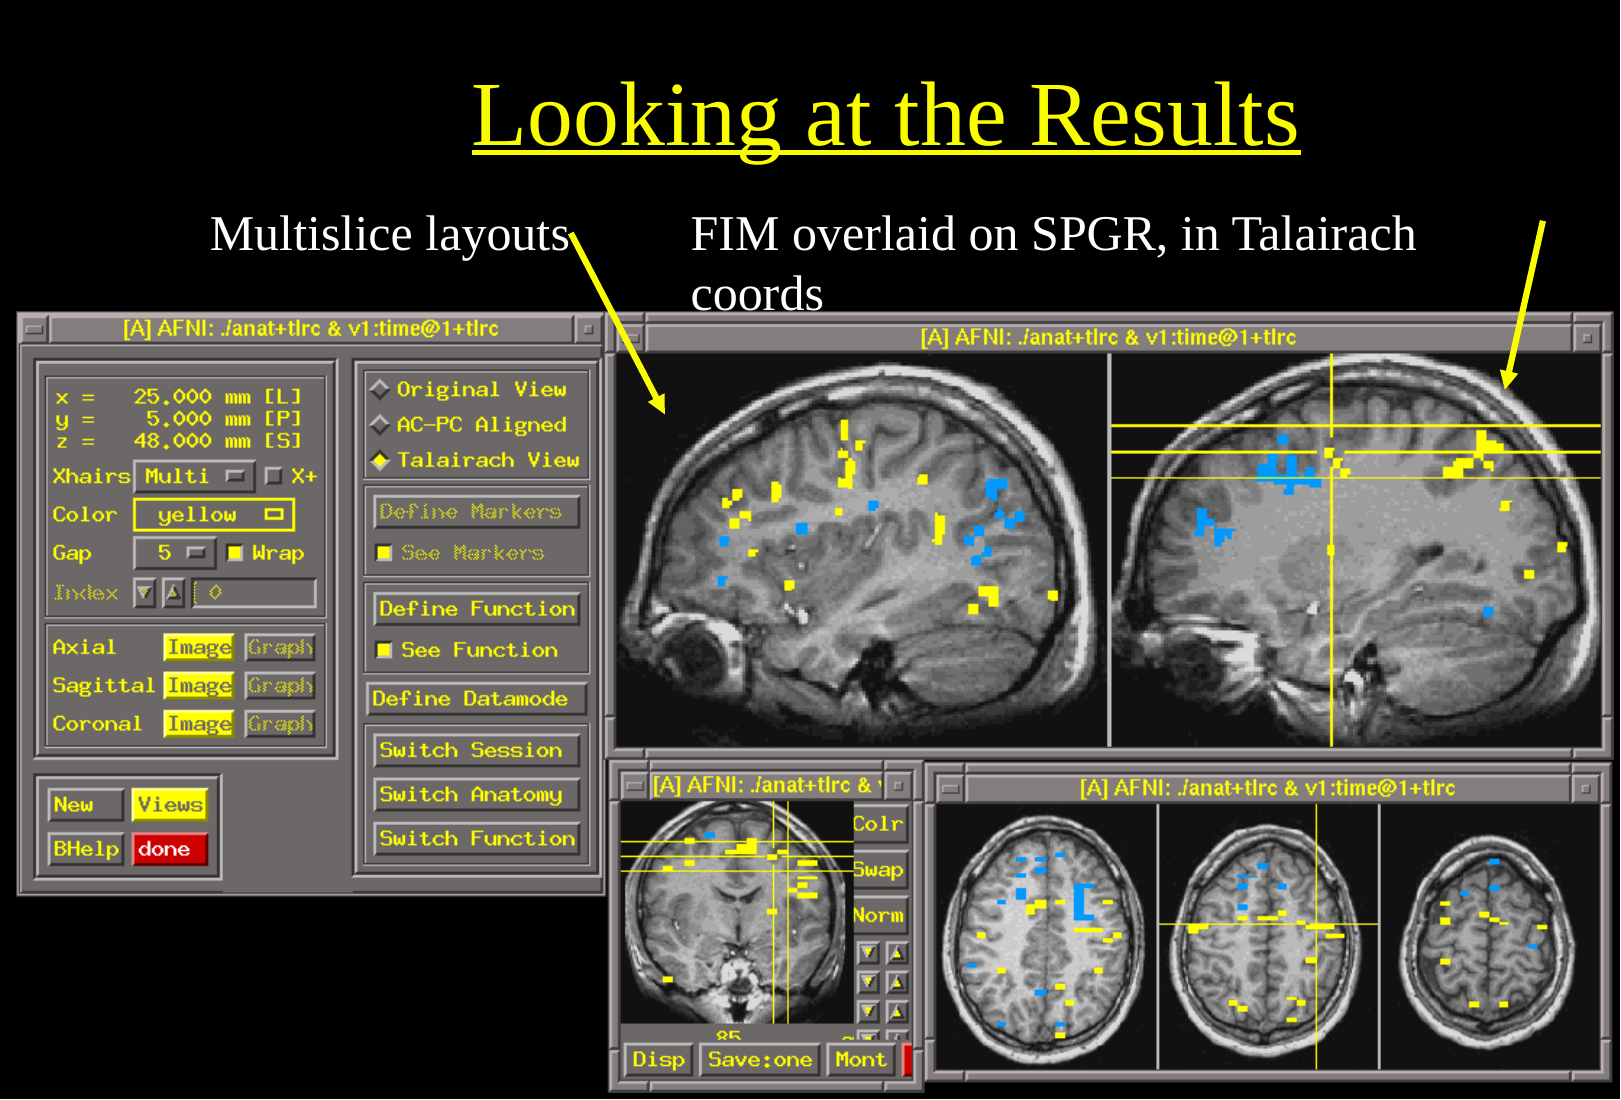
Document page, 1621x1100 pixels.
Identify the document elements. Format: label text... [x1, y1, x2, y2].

text_box FIM overlaid on SPGR, in Talairach coords [675, 193, 1546, 311]
picture [16, 311, 1615, 1094]
text_box Looking at the Results [457, 46, 1317, 171]
text_box Multislice layouts [195, 193, 586, 268]
